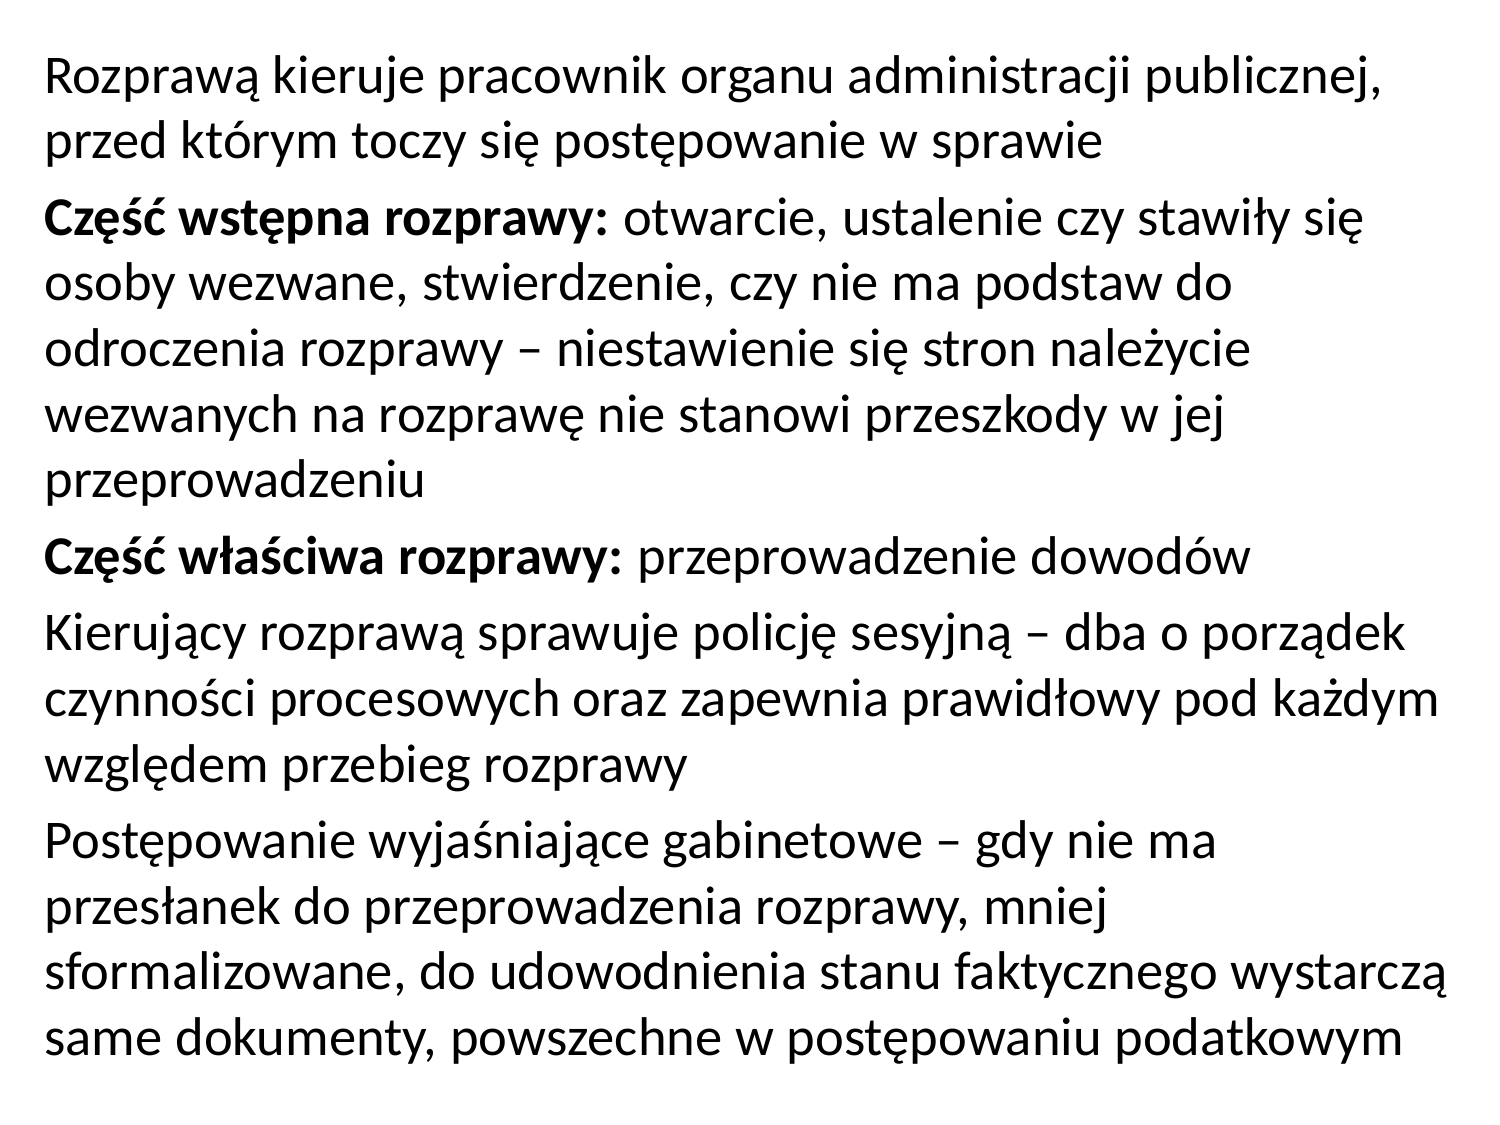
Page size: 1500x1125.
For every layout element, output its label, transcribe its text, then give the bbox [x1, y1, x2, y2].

list Rozprawą kieruje pracownik organu administracji publicznej, przed którym toczy się postępowanie w sprawie Część wstępna rozprawy: otwarcie, ustalenie czy stawiły się osoby wezwane, stwierdzenie, czy nie ma podstaw do odroczenia rozprawy – niestawienie się stron należycie wezwanych na rozprawę nie stanowi przeszkody w jej przeprowadzeniu Część właściwa rozprawy: przeprowadzenie dowodów Kierujący rozprawą sprawuje policję sesyjną – dba o porządek czynności procesowych oraz zapewnia prawidłowy pod każdym względem przebieg rozprawy Postępowanie wyjaśniające gabinetowe – gdy nie ma przesłanek do przeprowadzenia rozprawy, mniej sformalizowane, do udowodnienia stanu faktycznego wystarczą same dokumenty, powszechne w postępowaniu podatkowym [29, 30, 1471, 1094]
